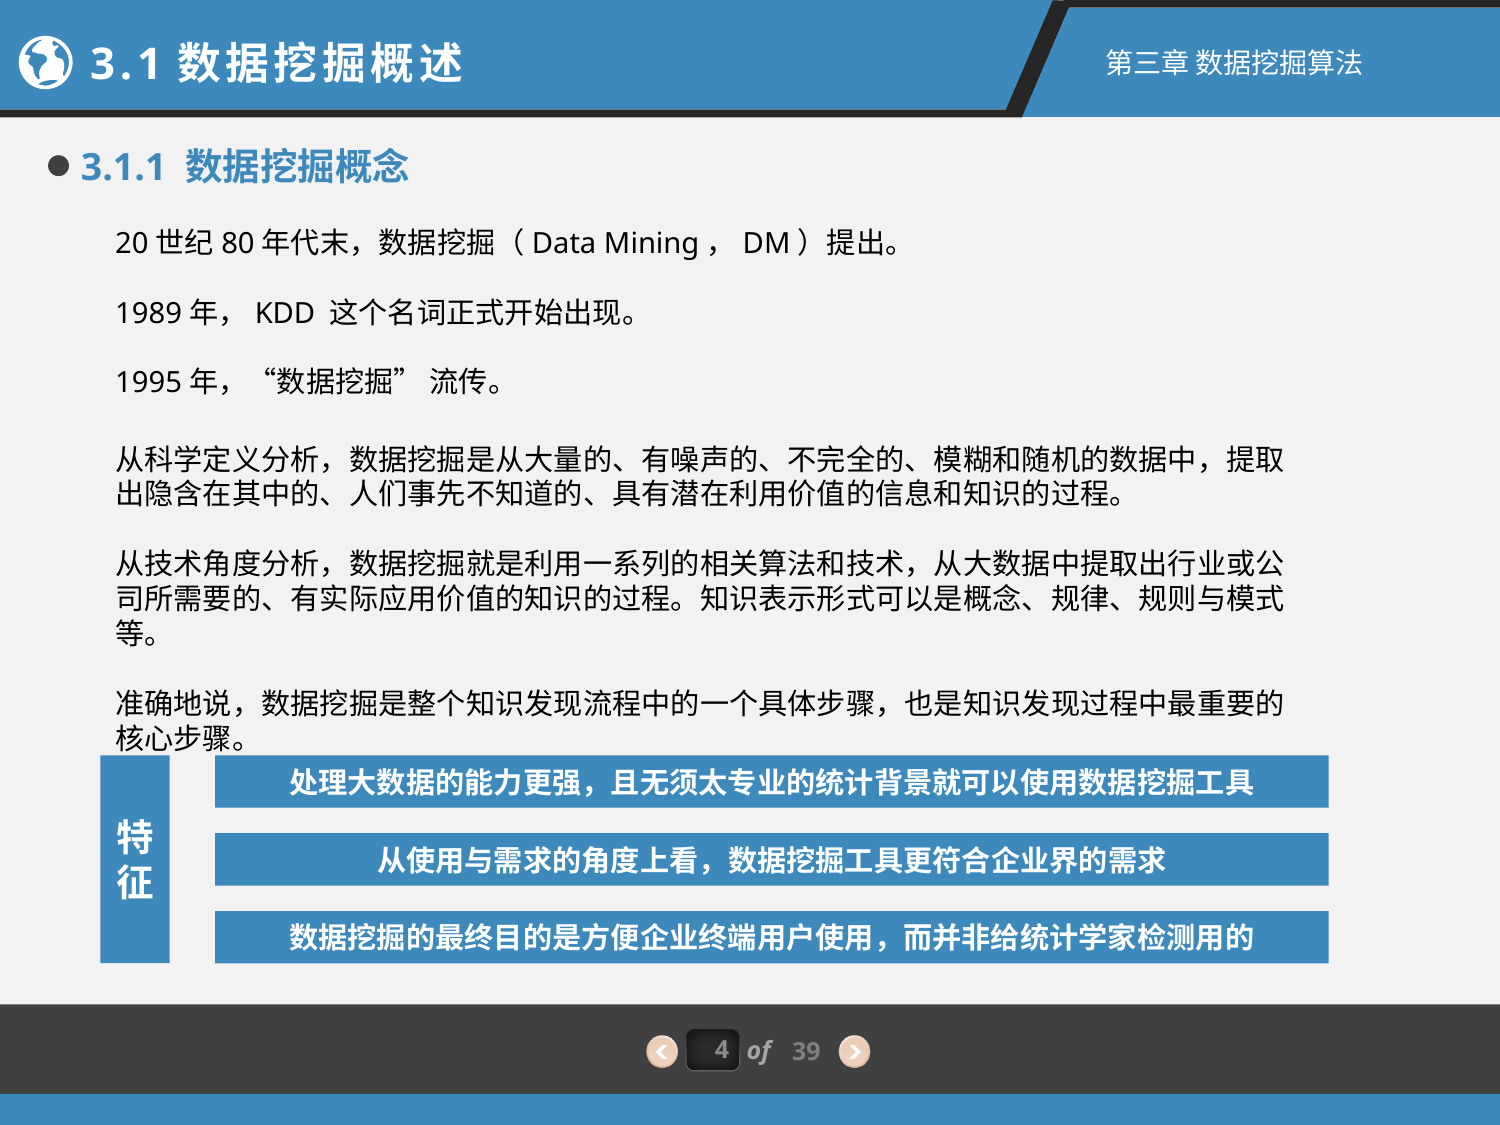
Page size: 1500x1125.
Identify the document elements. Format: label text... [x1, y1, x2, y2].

text_box 从科学定义分析，数据挖掘是从大量的、有噪声的、不完全的、模糊和随机的数据中，提取出隐含在其中的、人们事先不知道的、具有潜在利用价值的信息和知识的过程。 从技术角度分析，数据挖掘就是利用一系列的相关算法和技术，从大数据中提取出行业或公司所需要的、有实际应用价值的知识的过程。知识表示形式可以是概念、规律、规则与模式等。 准确地说，数据挖掘是整个知识发现流程中的一个具体步骤，也是知识发现过程中最重要的核心步骤。 [100, 433, 1329, 798]
text_box 特征 [99, 754, 171, 964]
picture [683, 1025, 744, 1076]
text_box of [745, 1027, 786, 1072]
text_box 4 [394, 1020, 745, 1081]
text_box [0, 1093, 1500, 1125]
text_box 39 [777, 1028, 836, 1073]
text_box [0, 0, 1500, 118]
text_box 3.1.1 数据挖掘概念 [66, 135, 426, 196]
text_box [0, 1003, 1500, 1093]
picture [837, 1033, 872, 1069]
text_box 从使用与需求的角度上看，数据挖掘工具更符合企业界的需求 [214, 832, 1330, 887]
text_box [47, 154, 71, 178]
text_box 处理大数据的能力更强，且无须太专业的统计背景就可以使用数据挖掘工具 [214, 754, 1330, 809]
picture [644, 1033, 679, 1069]
text_box 数据挖掘的最终目的是方便企业终端用户使用，而并非给统计学家检测用的 [214, 910, 1330, 964]
text_box 20世纪80年代末，数据挖掘（Data Mining，DM）提出。 1989年，KDD 这个名词正式开始出现。 1995年，“数据挖掘” 流传。 [100, 216, 1329, 433]
